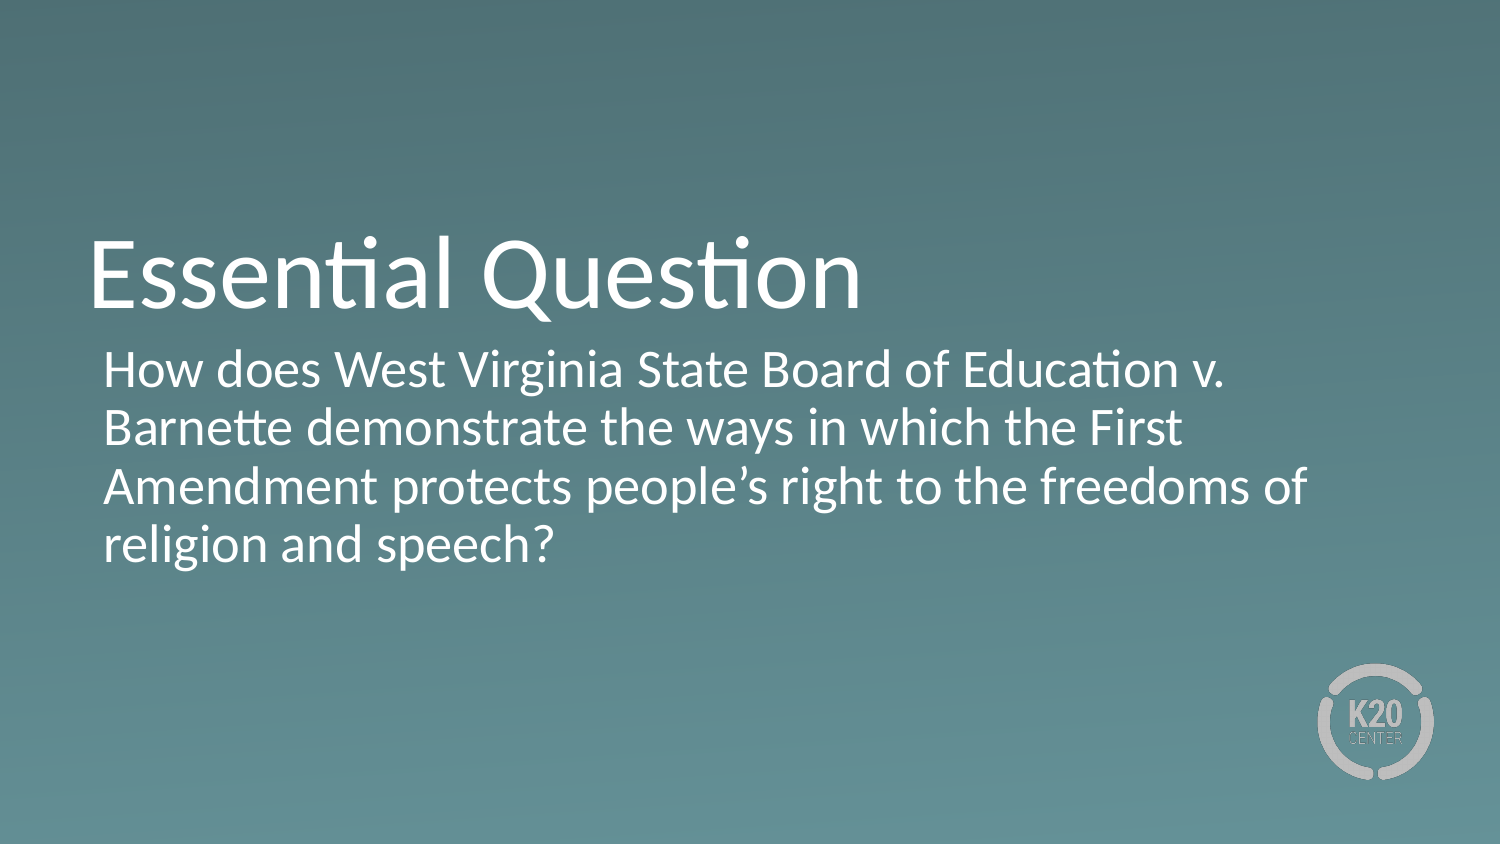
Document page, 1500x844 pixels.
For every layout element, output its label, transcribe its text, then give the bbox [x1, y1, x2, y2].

picture [1300, 646, 1451, 797]
list How does West Virginia State Board of Education v. Barnette demonstrate the ways in which the First Amendment protects people’s right to the freedoms of religion and speech? [86, 332, 1362, 519]
title Essential Question [86, 161, 1362, 330]
